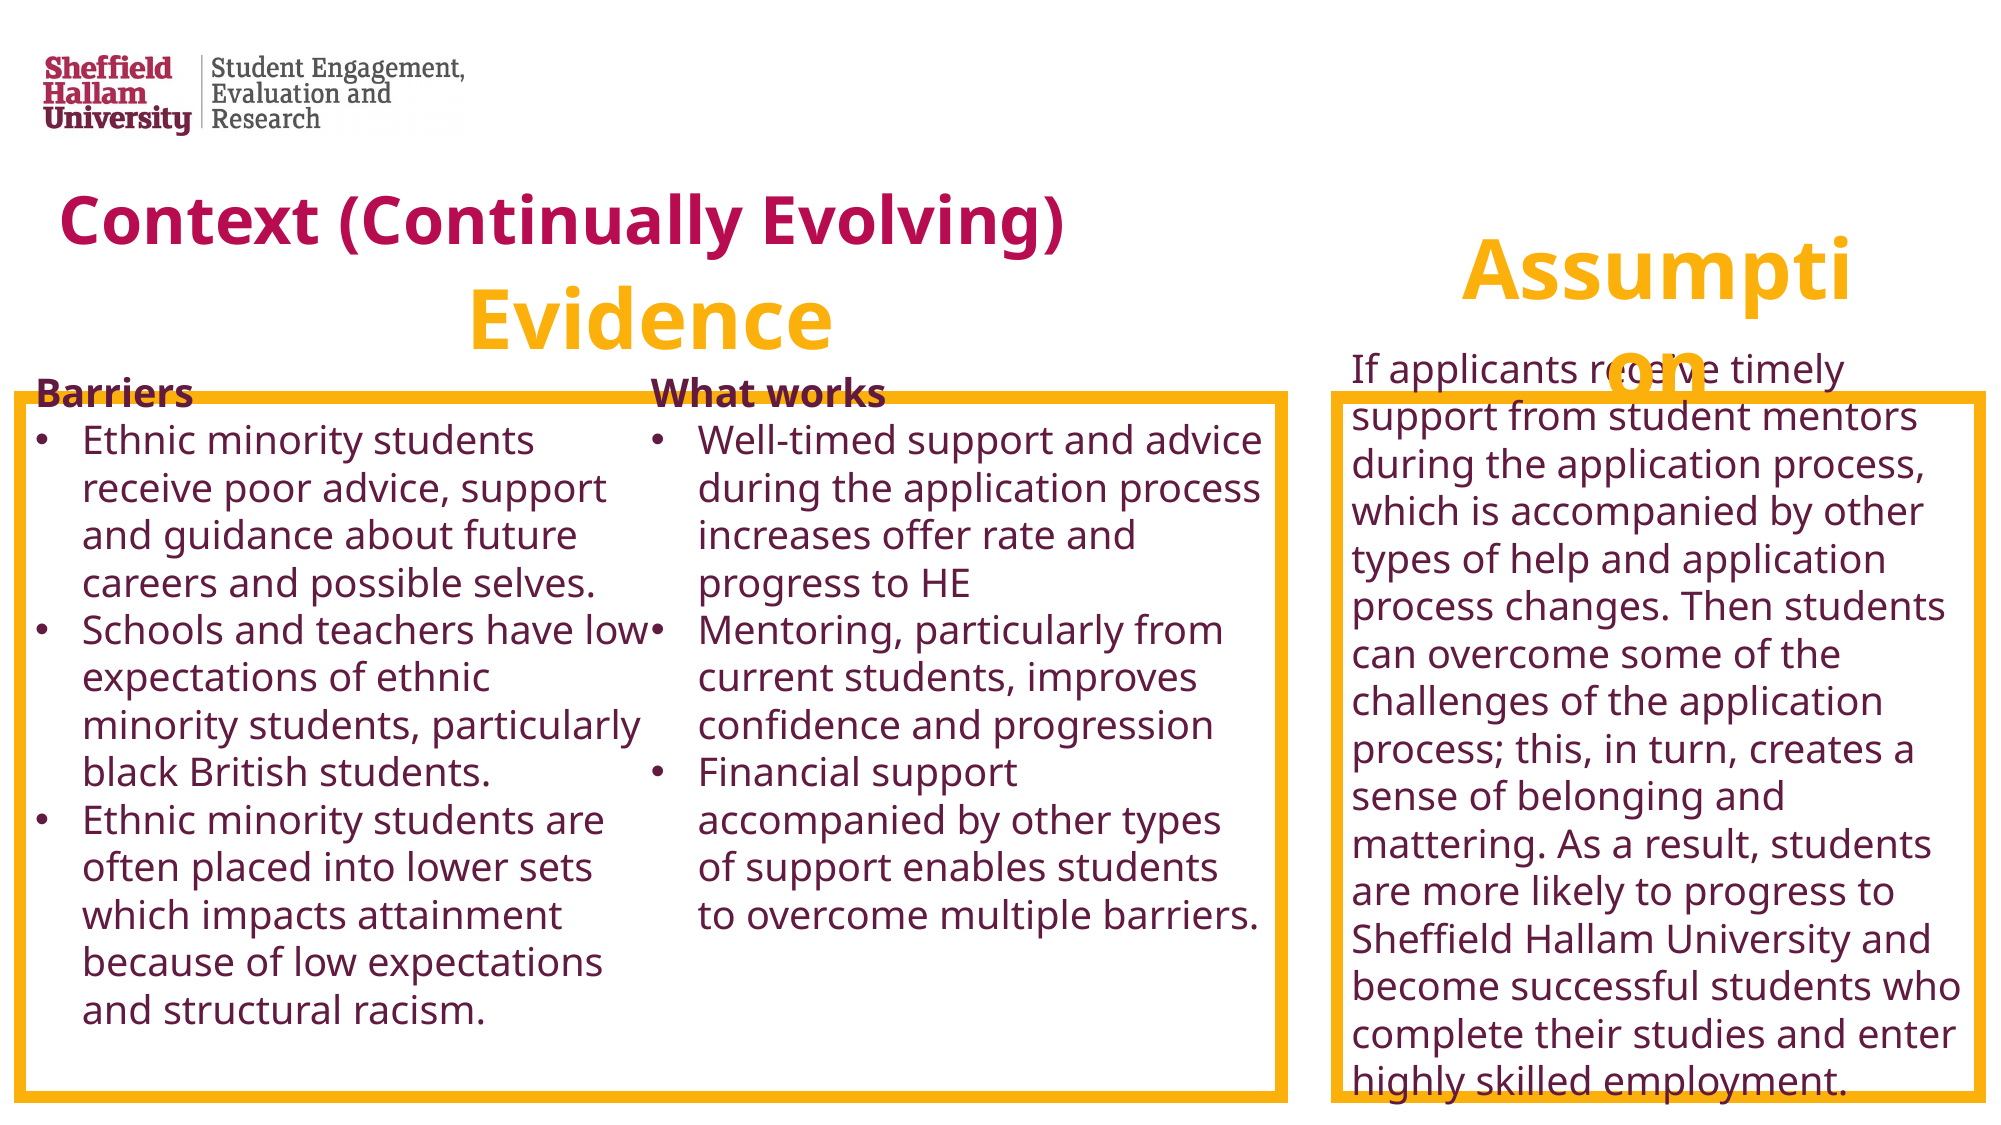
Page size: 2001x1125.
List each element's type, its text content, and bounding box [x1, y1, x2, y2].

text_box Evidence [431, 289, 870, 343]
picture [43, 55, 464, 136]
text_box Assumption [1438, 289, 1878, 343]
text_box Barriers Ethnic minority students receive poor advice, support and guidance about future careers and possible selves. Schools and teachers have low expectations of ethnic minority students, particularly black British students. Ethnic minority students are often placed into lower sets which impacts attainment because of low expectations and structural racism. What works Well-timed support and advice during the application process increases offer rate and progress to HE Mentoring, particularly from current students, improves confidence and progression Financial support accompanied by other types of support enables students to overcome multiple barriers. [19, 397, 1282, 1098]
text_box If applicants receive timely support from student mentors during the application process, which is accompanied by other types of help and application process changes. Then students can overcome some of the challenges of the application process; this, in turn, creates a sense of belonging and mattering. As a result, students are more likely to progress to Sheffield Hallam University and become successful students who complete their studies and enter highly skilled employment. [1336, 397, 1981, 1098]
title Context (Continually Evolving) [43, 166, 1769, 267]
